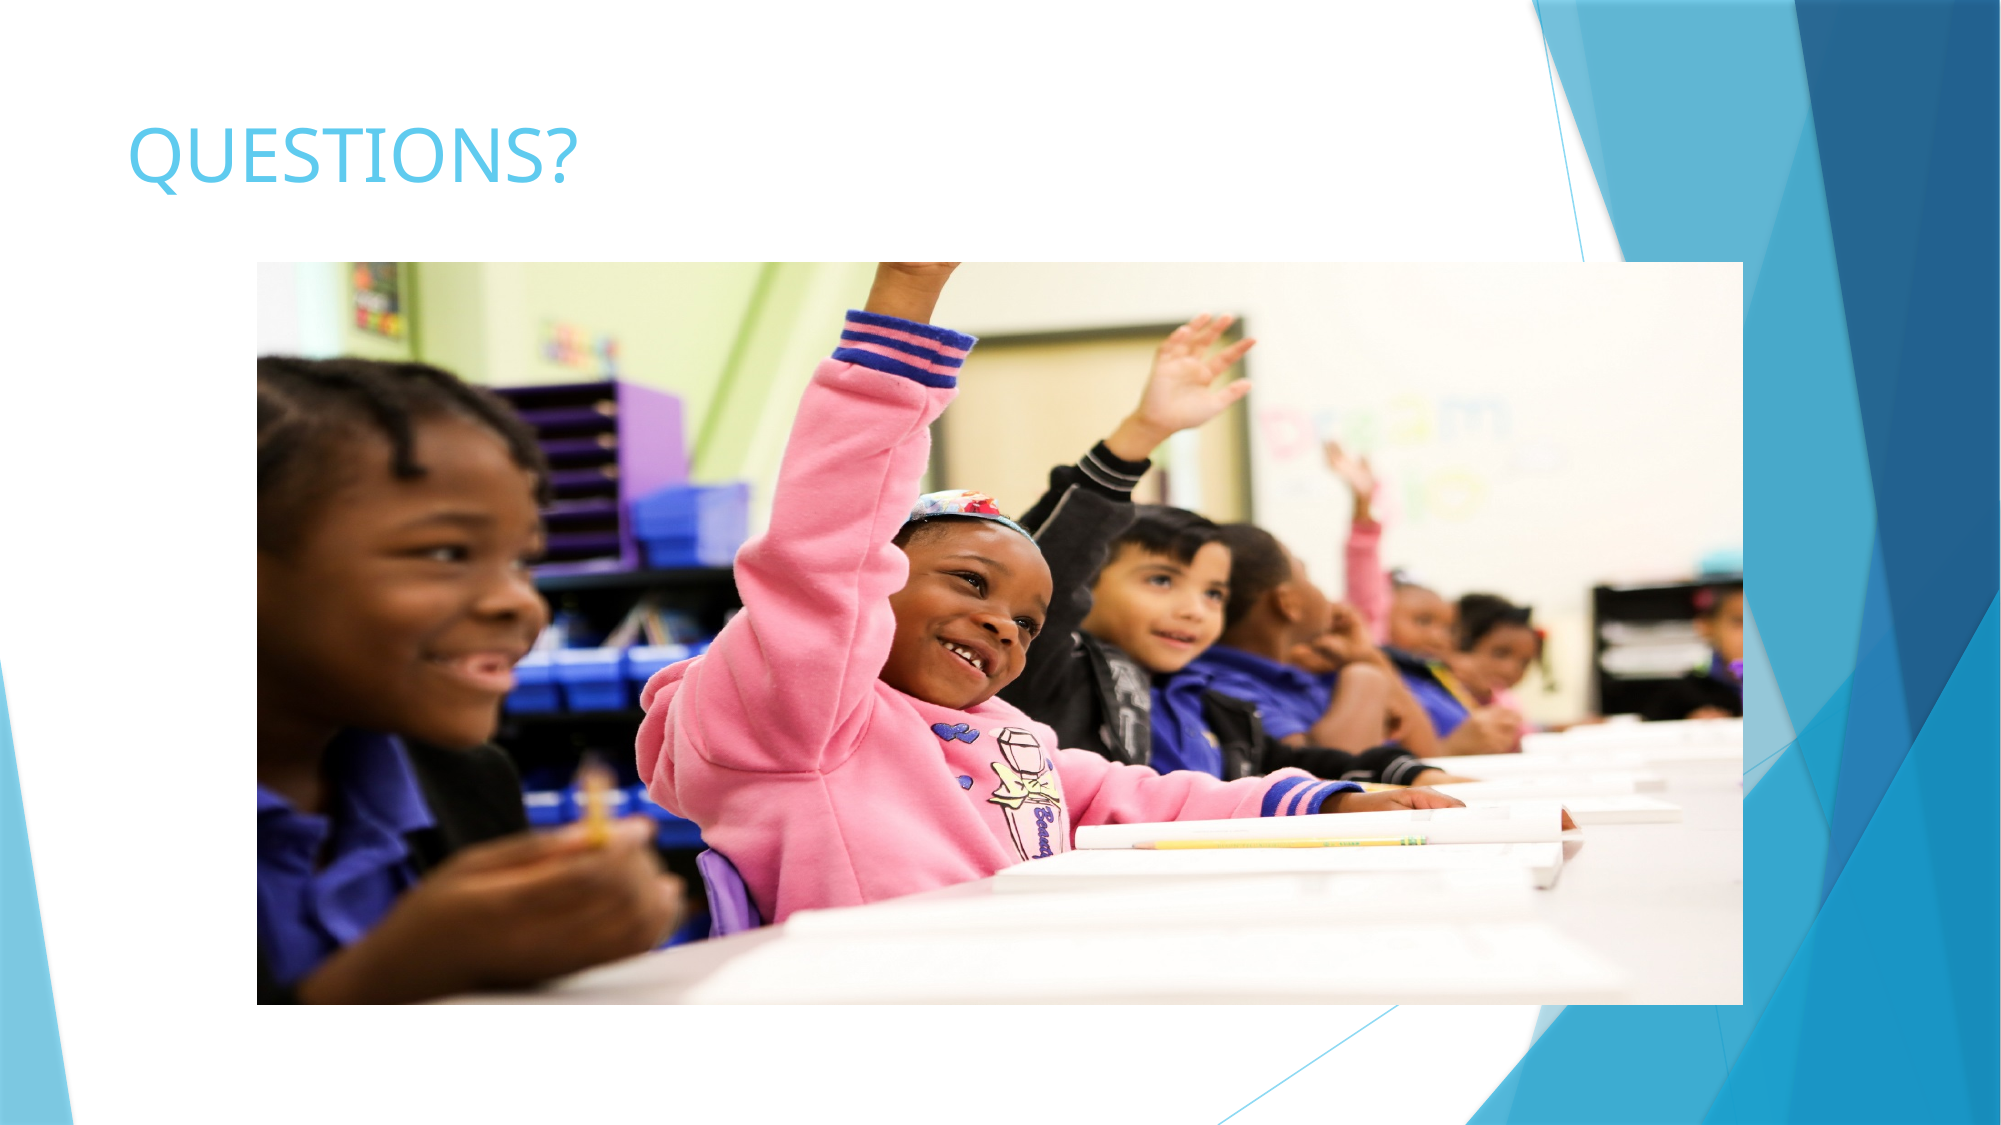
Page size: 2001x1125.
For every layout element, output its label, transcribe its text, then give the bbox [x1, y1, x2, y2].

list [256, 261, 1743, 1006]
title QUESTIONS? [111, 99, 1522, 317]
